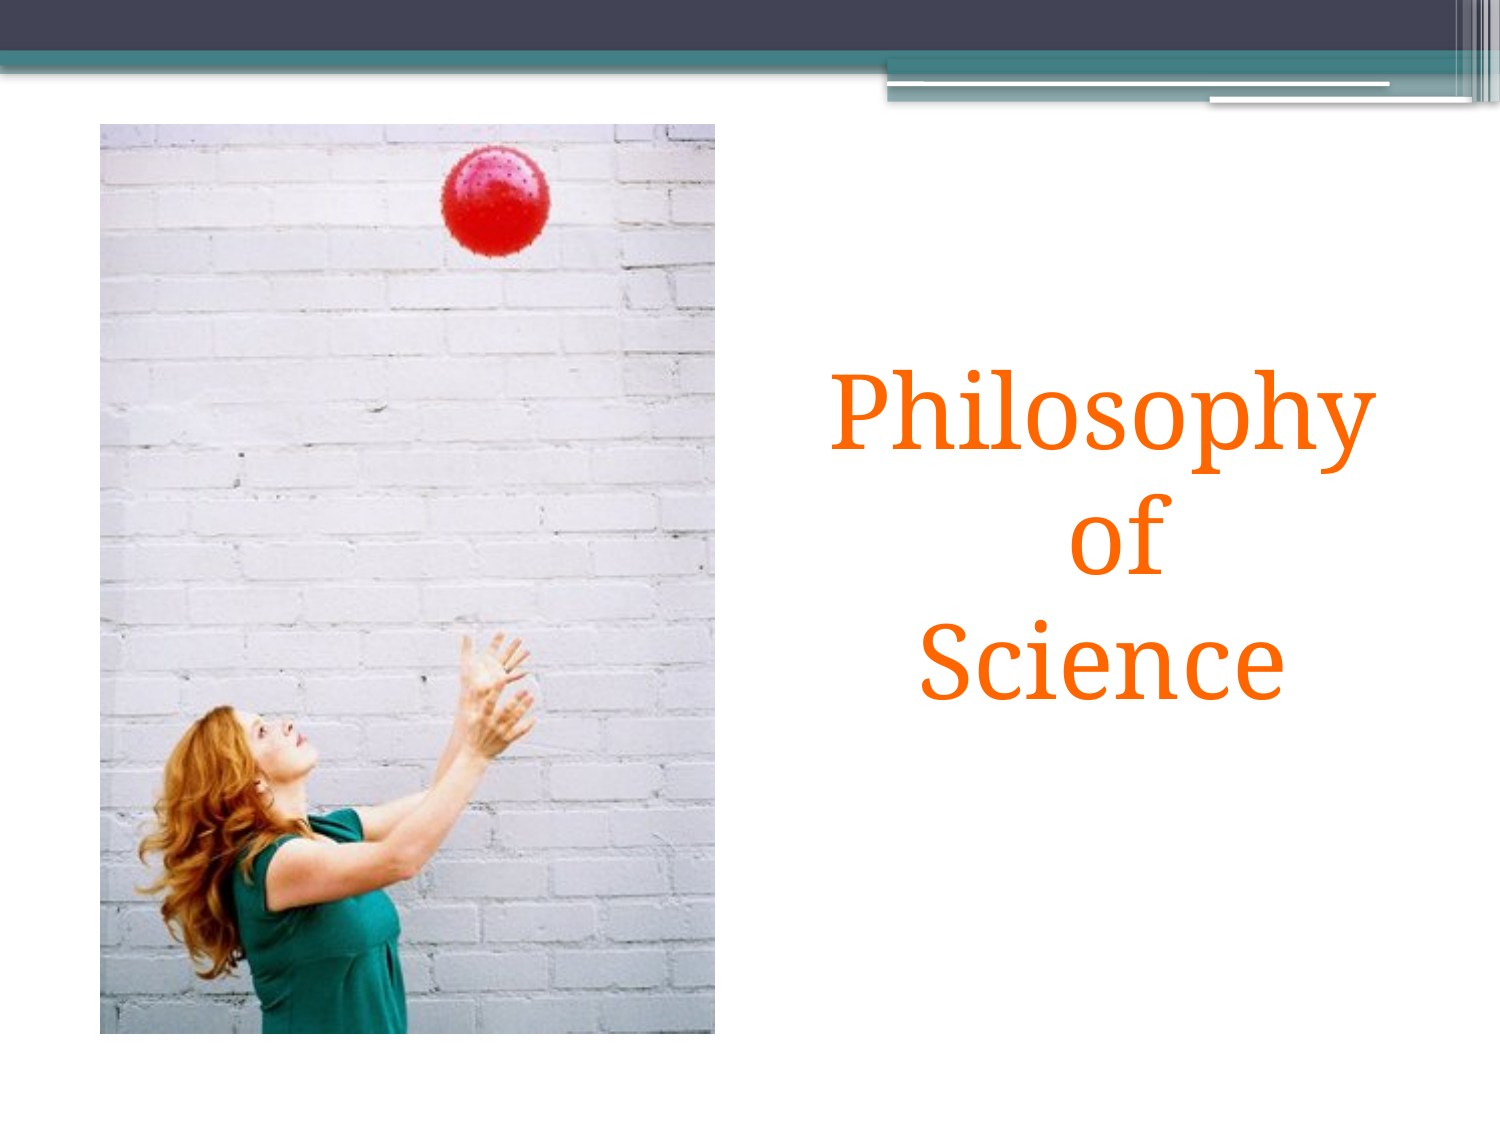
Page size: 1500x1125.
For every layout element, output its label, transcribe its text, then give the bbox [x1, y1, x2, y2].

text_box Philosophy of Science [773, 338, 1459, 728]
picture [100, 124, 715, 1035]
